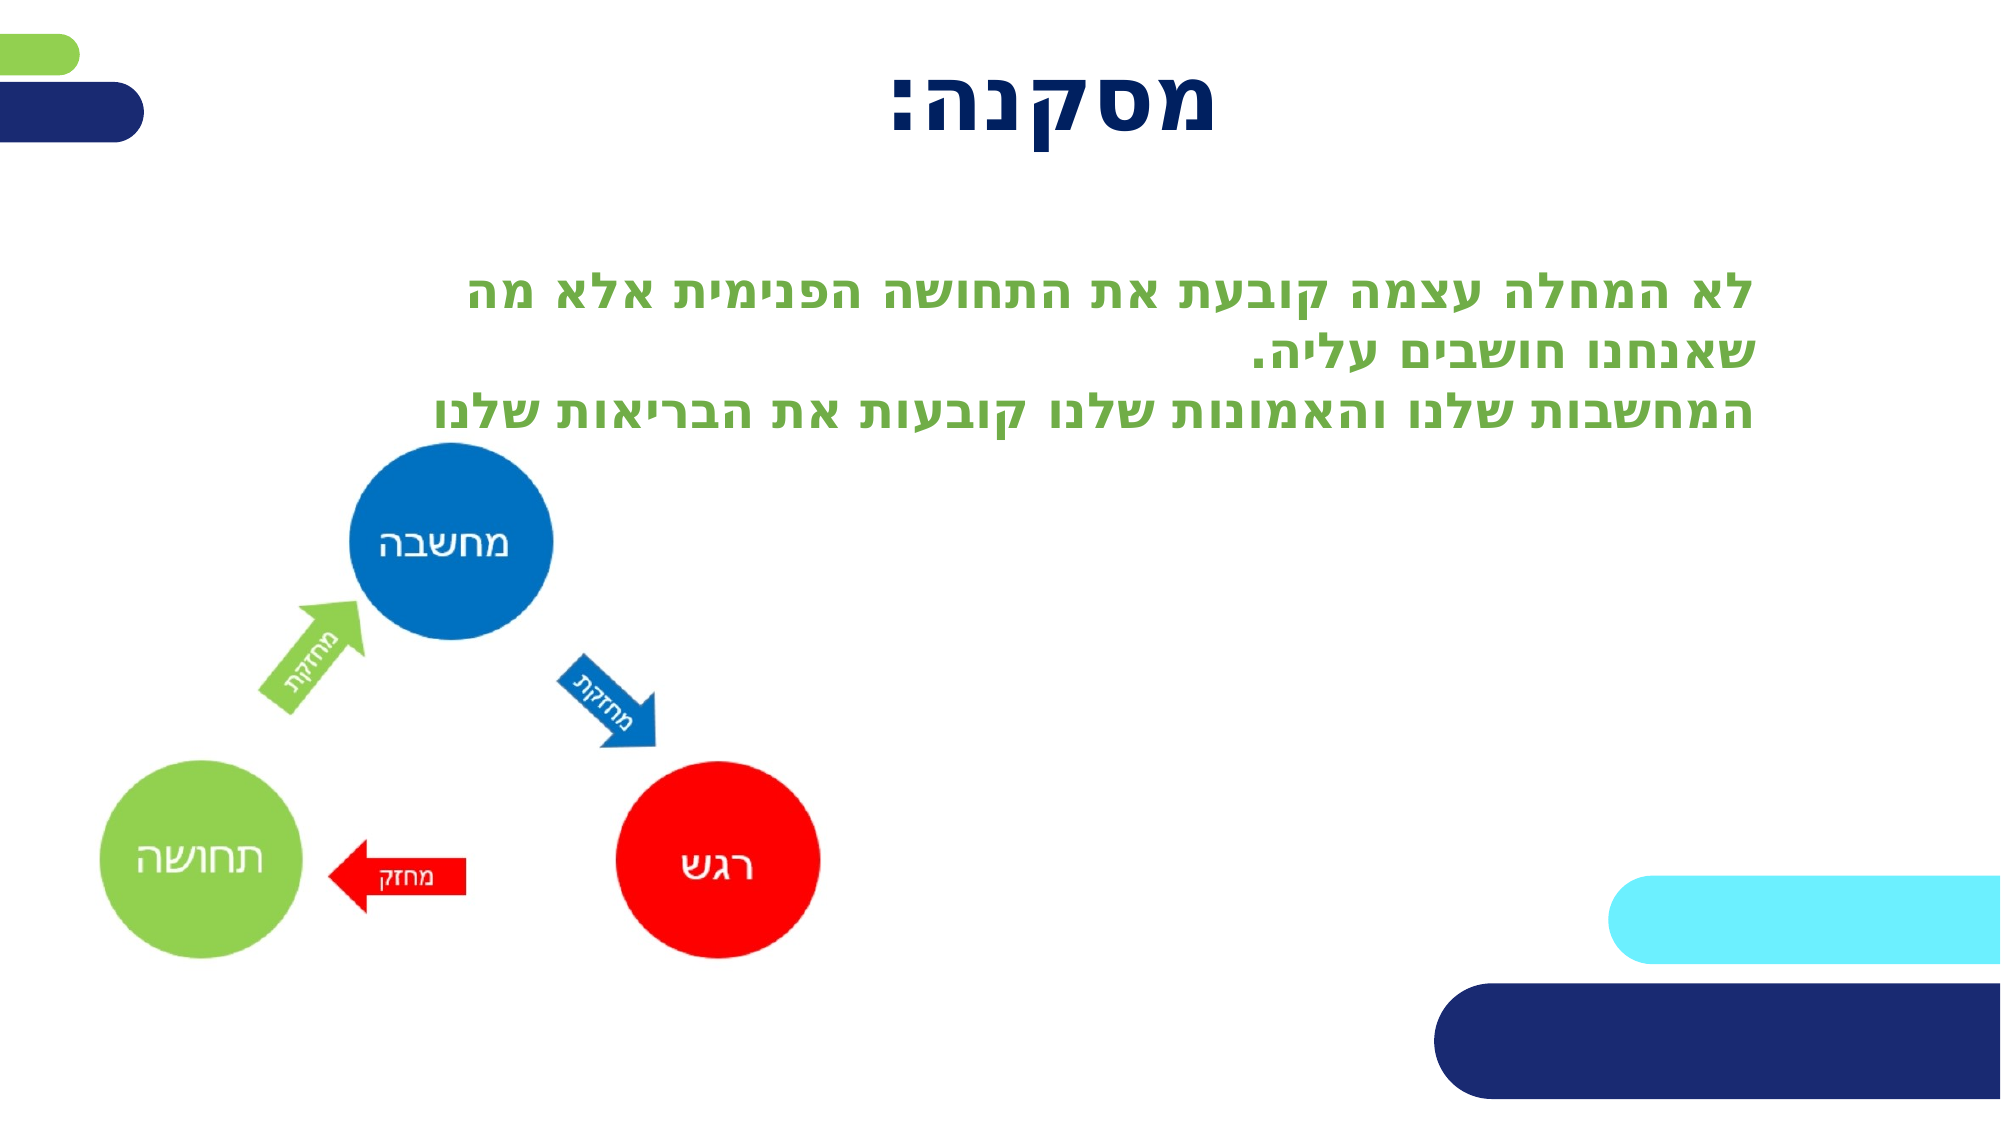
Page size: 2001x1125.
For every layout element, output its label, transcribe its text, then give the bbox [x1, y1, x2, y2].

text_box לא המחלה עצמה קובעת את התחושה הפנימית אלא מה שאנחנו חושבים עליה. המחשבות שלנו והאמונות שלנו קובעות את הבריאות שלנו [284, 251, 1772, 447]
title מסקנה: [177, 34, 1938, 153]
picture [0, 325, 900, 1125]
